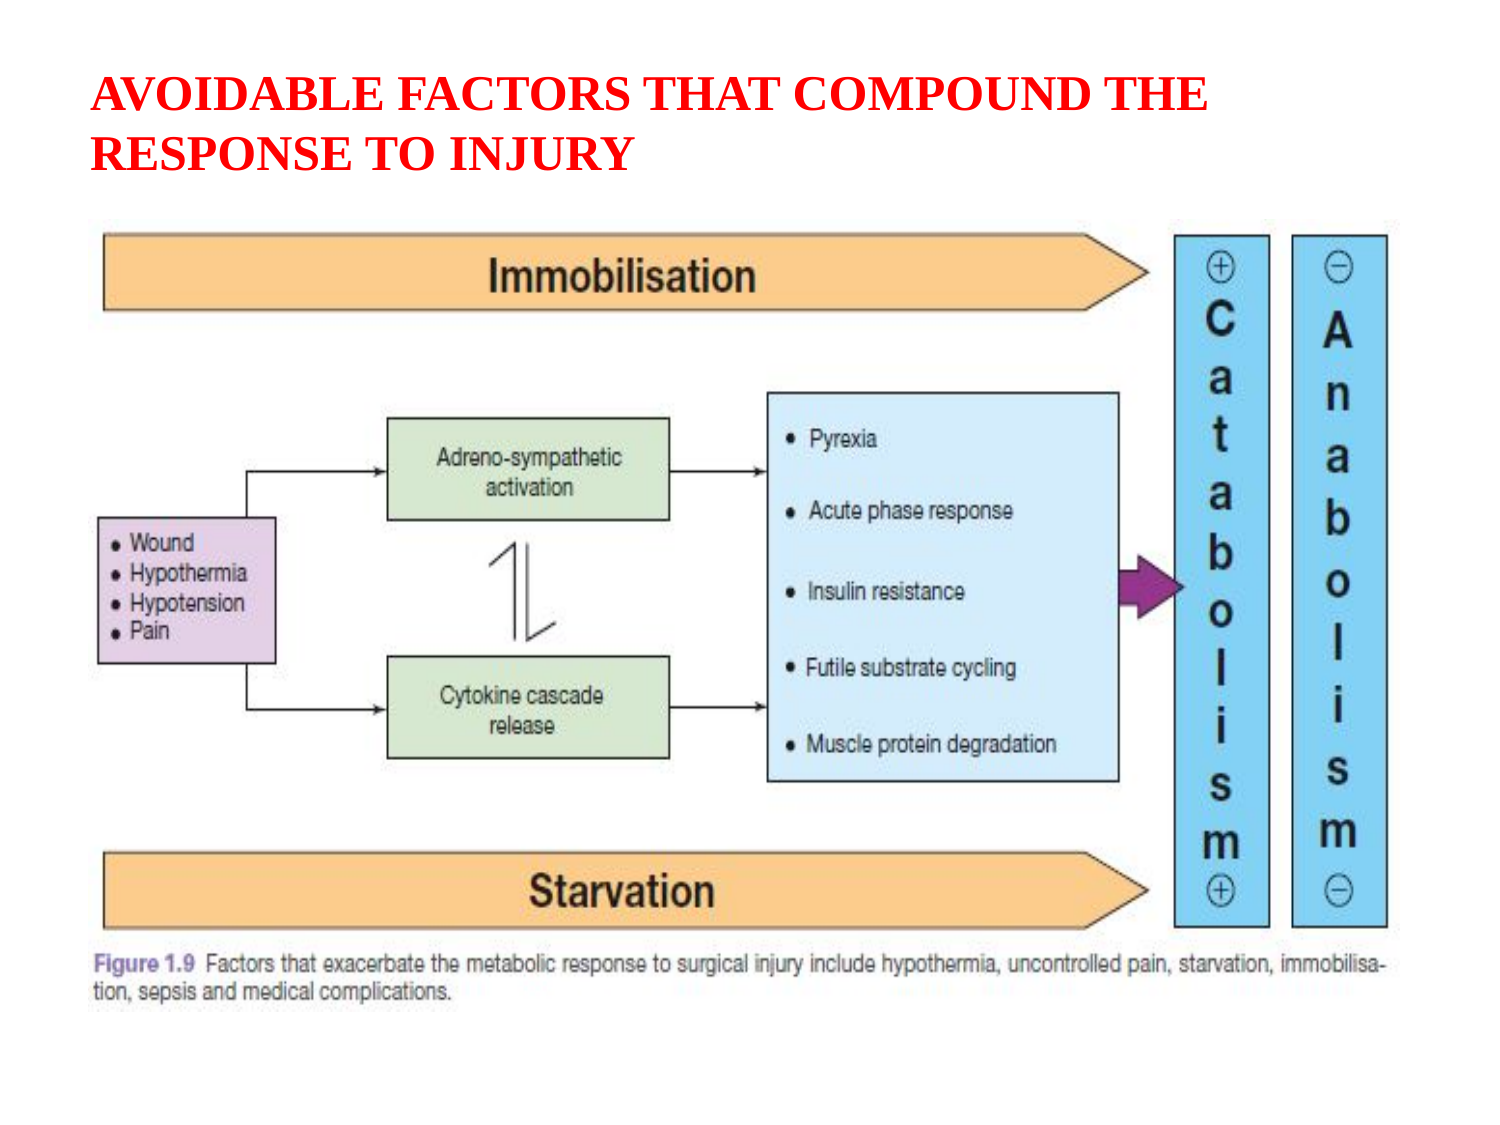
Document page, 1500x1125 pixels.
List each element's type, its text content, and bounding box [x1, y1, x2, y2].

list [88, 219, 1400, 1012]
title AVOIDABLE FACTORS THAT COMPOUND THE RESPONSE TO INJURY [75, 45, 1425, 197]
